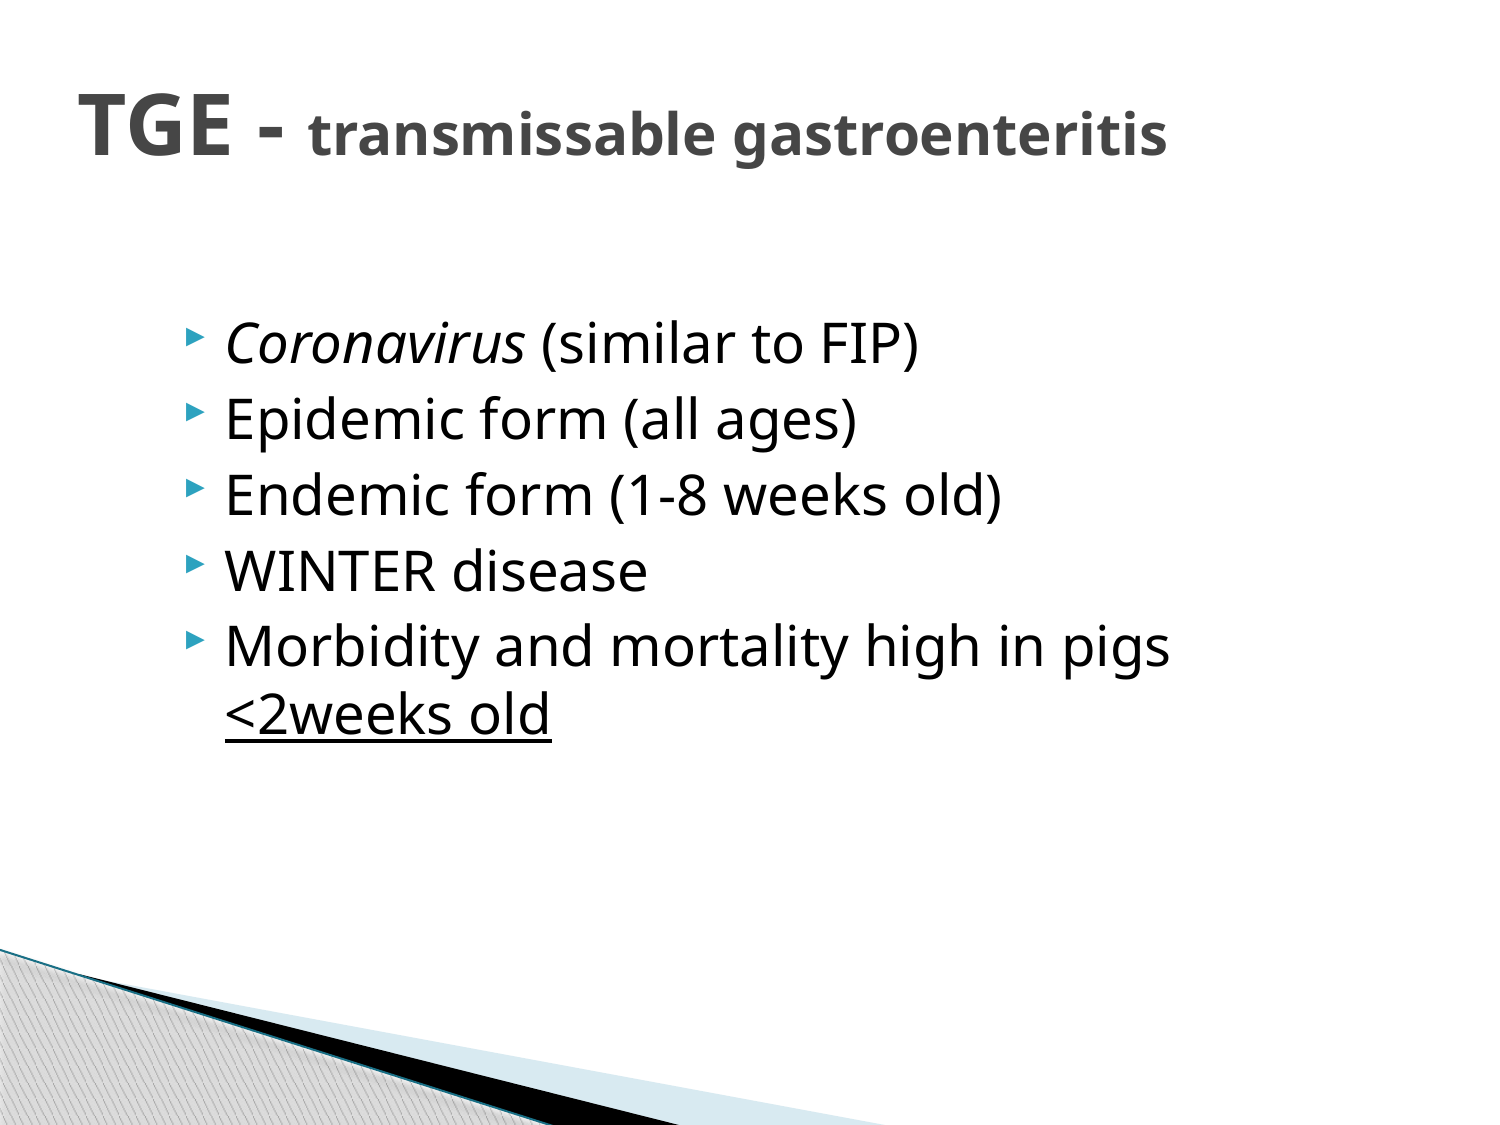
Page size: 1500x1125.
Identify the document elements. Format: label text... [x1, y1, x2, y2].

list Coronavirus (similar to FIP) Epidemic form (all ages) Endemic form (1-8 weeks old) WINTER disease Morbidity and mortality high in pigs <2weeks old [150, 299, 1424, 986]
title TGE - transmissable gastroenteritis [62, 62, 1338, 250]
